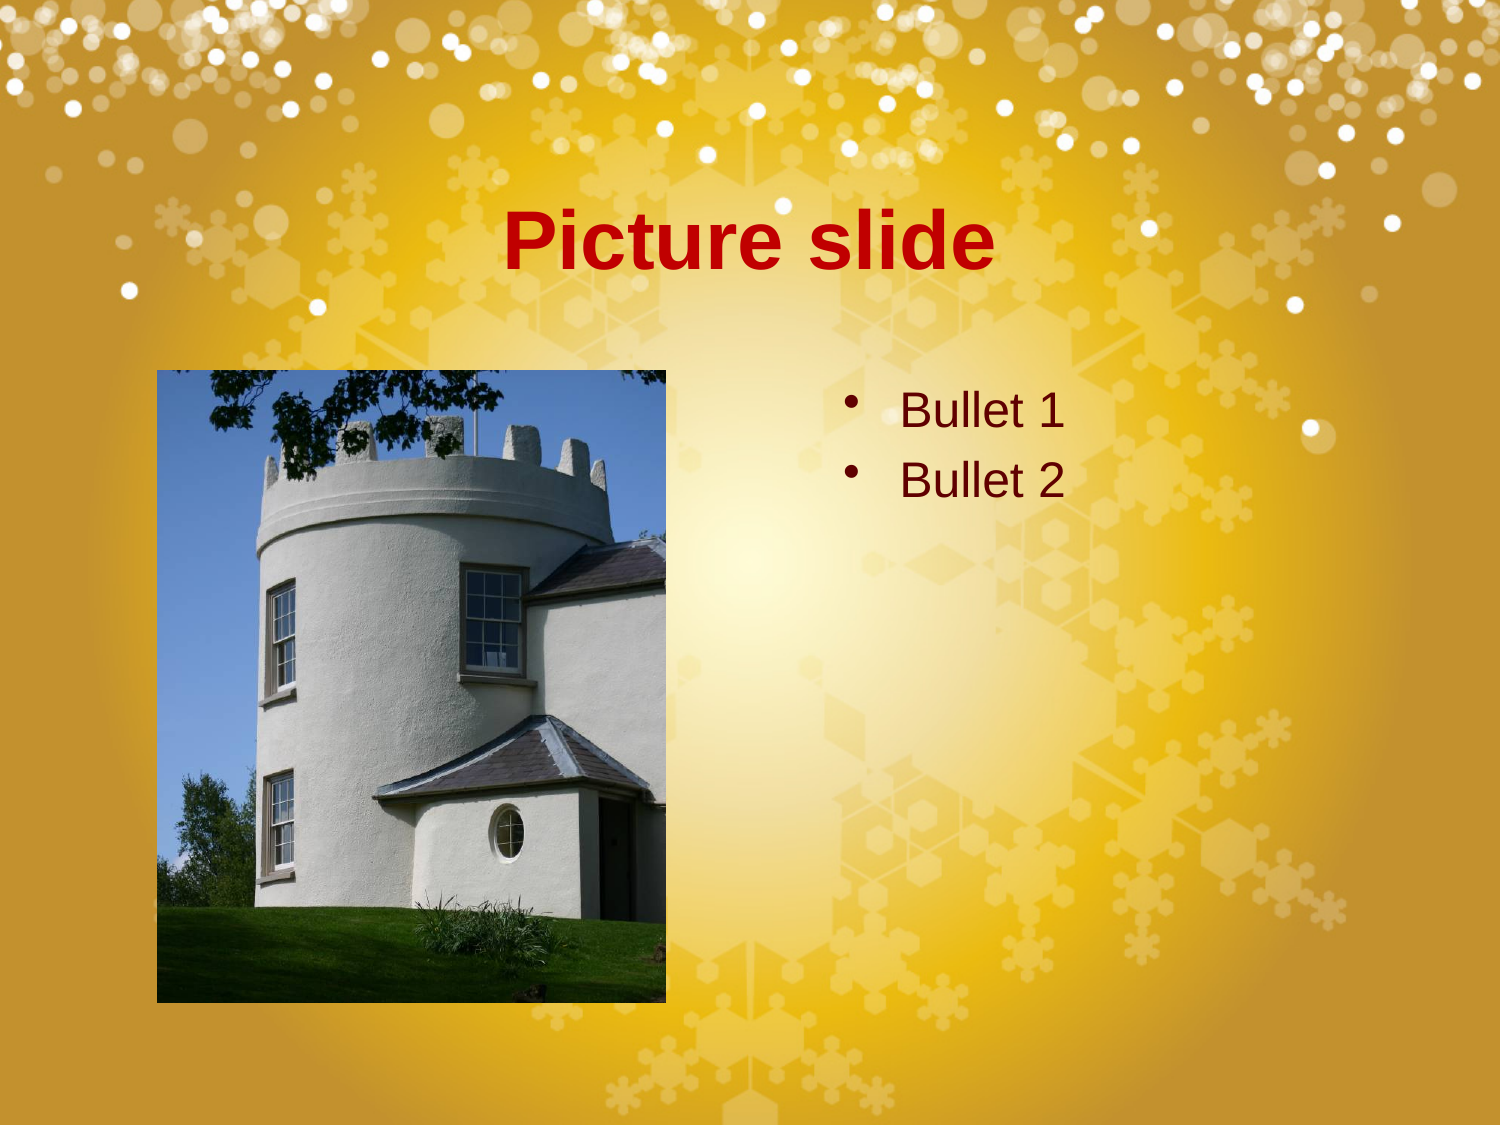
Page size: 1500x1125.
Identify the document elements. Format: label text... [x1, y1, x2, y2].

list Bullet 1 Bullet 2 [828, 370, 1169, 869]
picture [0, 331, 1500, 1125]
picture [0, 0, 1500, 142]
title Picture slide [0, 142, 1500, 331]
